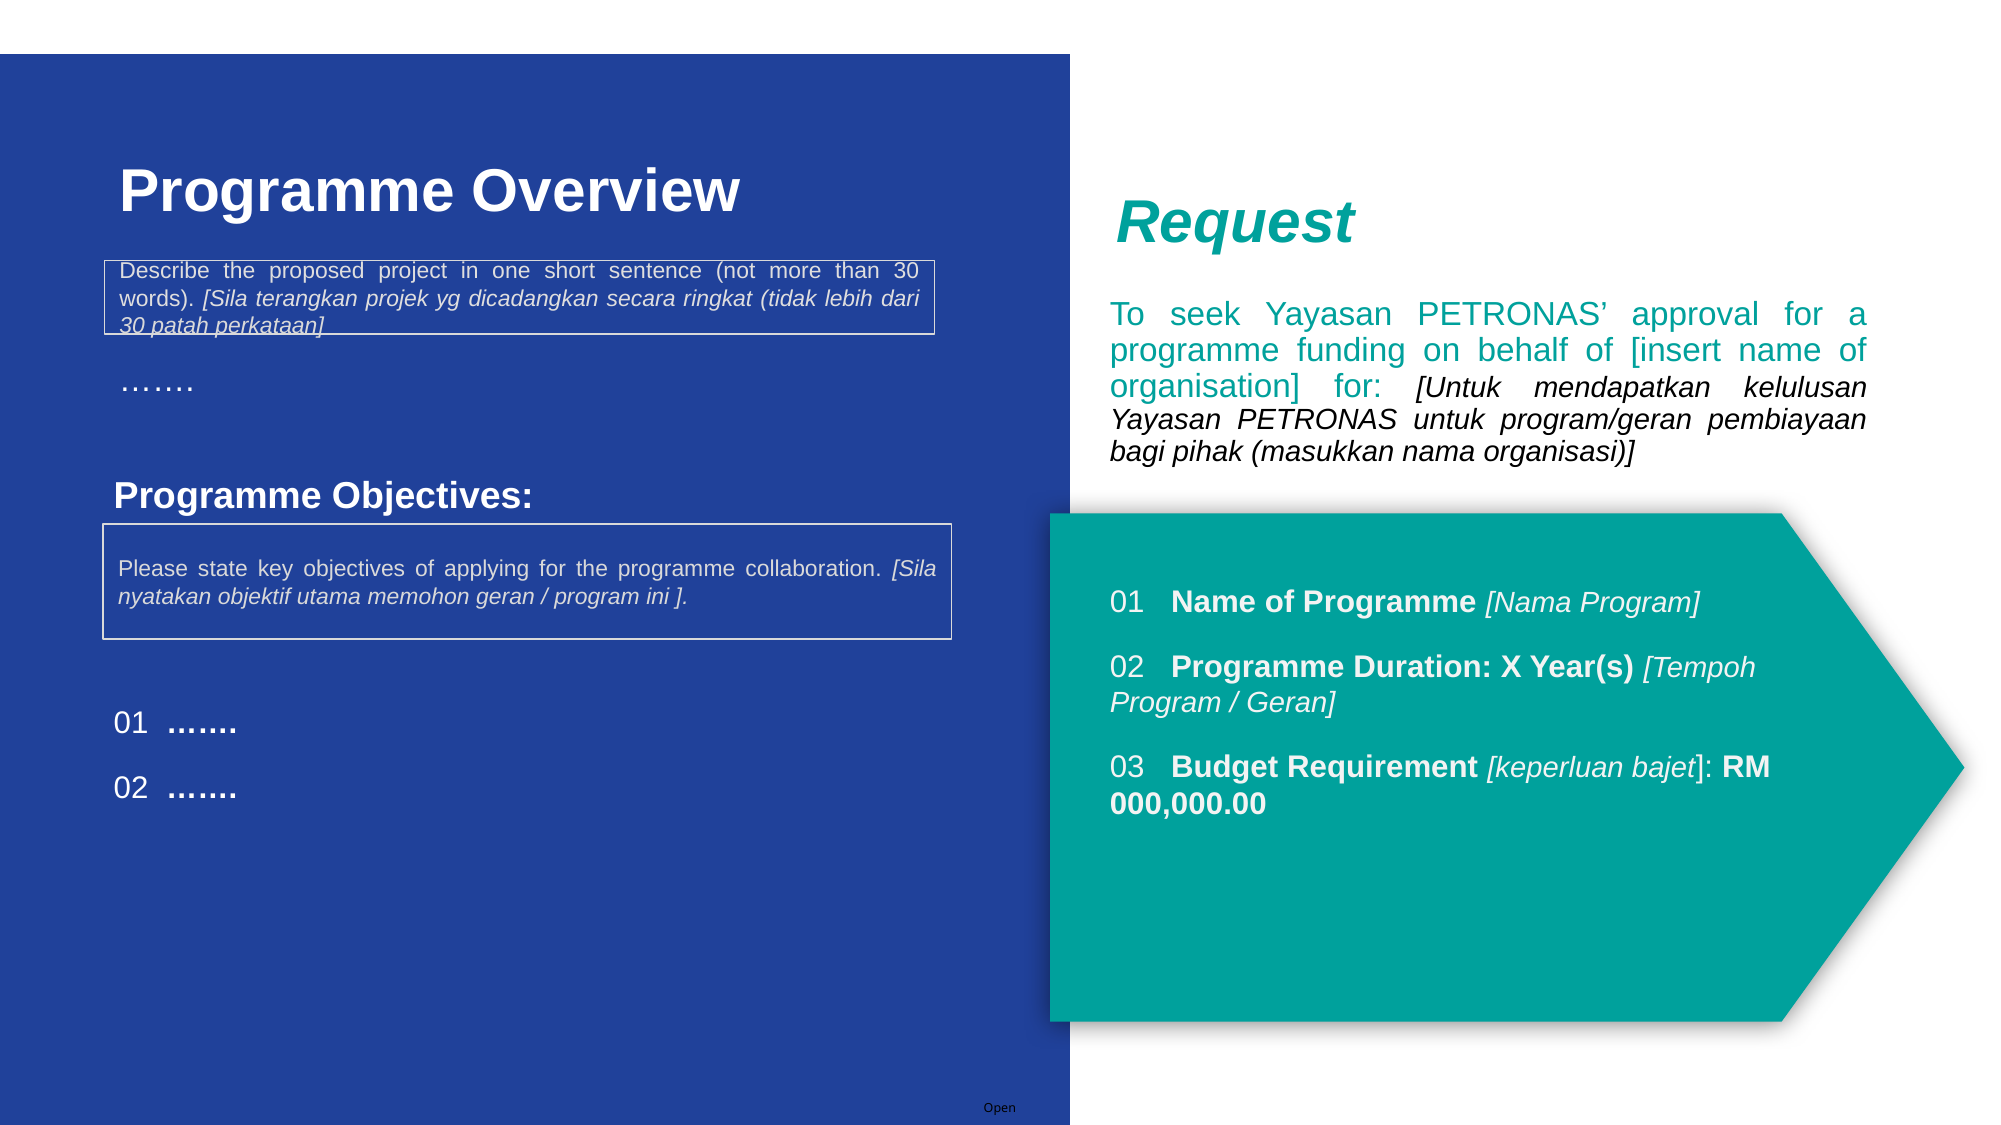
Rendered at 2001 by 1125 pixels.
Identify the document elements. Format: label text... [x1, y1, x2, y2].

text_box [1050, 513, 1965, 1022]
text_box ……. [103, 317, 935, 439]
text_box Describe the proposed project in one short sentence (not more than 30 words). [Sila terangkan projek yg dicadangkan secara ringkat (tidak lebih dari 30 patah perkataan] [104, 260, 935, 317]
text_box Programme Overview [104, 127, 1051, 249]
text_box Please state key objectives of applying for the programme collaboration. [Sila nyatakan objektif utama memohon geran / program ini ]. [103, 523, 952, 640]
text_box [0, 54, 1070, 1125]
text_box 01 Name of Programme [Nama Program] 02 Programme Duration: X Year(s) [Tempoh Program / Geran] 03 Budget Requirement [keperluan bajet]: RM 000,000.00 [1094, 513, 1871, 890]
text_box Open [968, 1092, 1031, 1123]
text_box Programme Objectives: 01 ……. 02 ……. [98, 420, 969, 920]
text_box To seek Yayasan PETRONAS’ approval for a programme funding on behalf of [insert name of organisation] for: [Untuk mendapatkan kelulusan Yayasan PETRONAS untuk program/geran pembiayaan bagi pihak (masukkan nama organisasi)] [1094, 103, 1884, 625]
